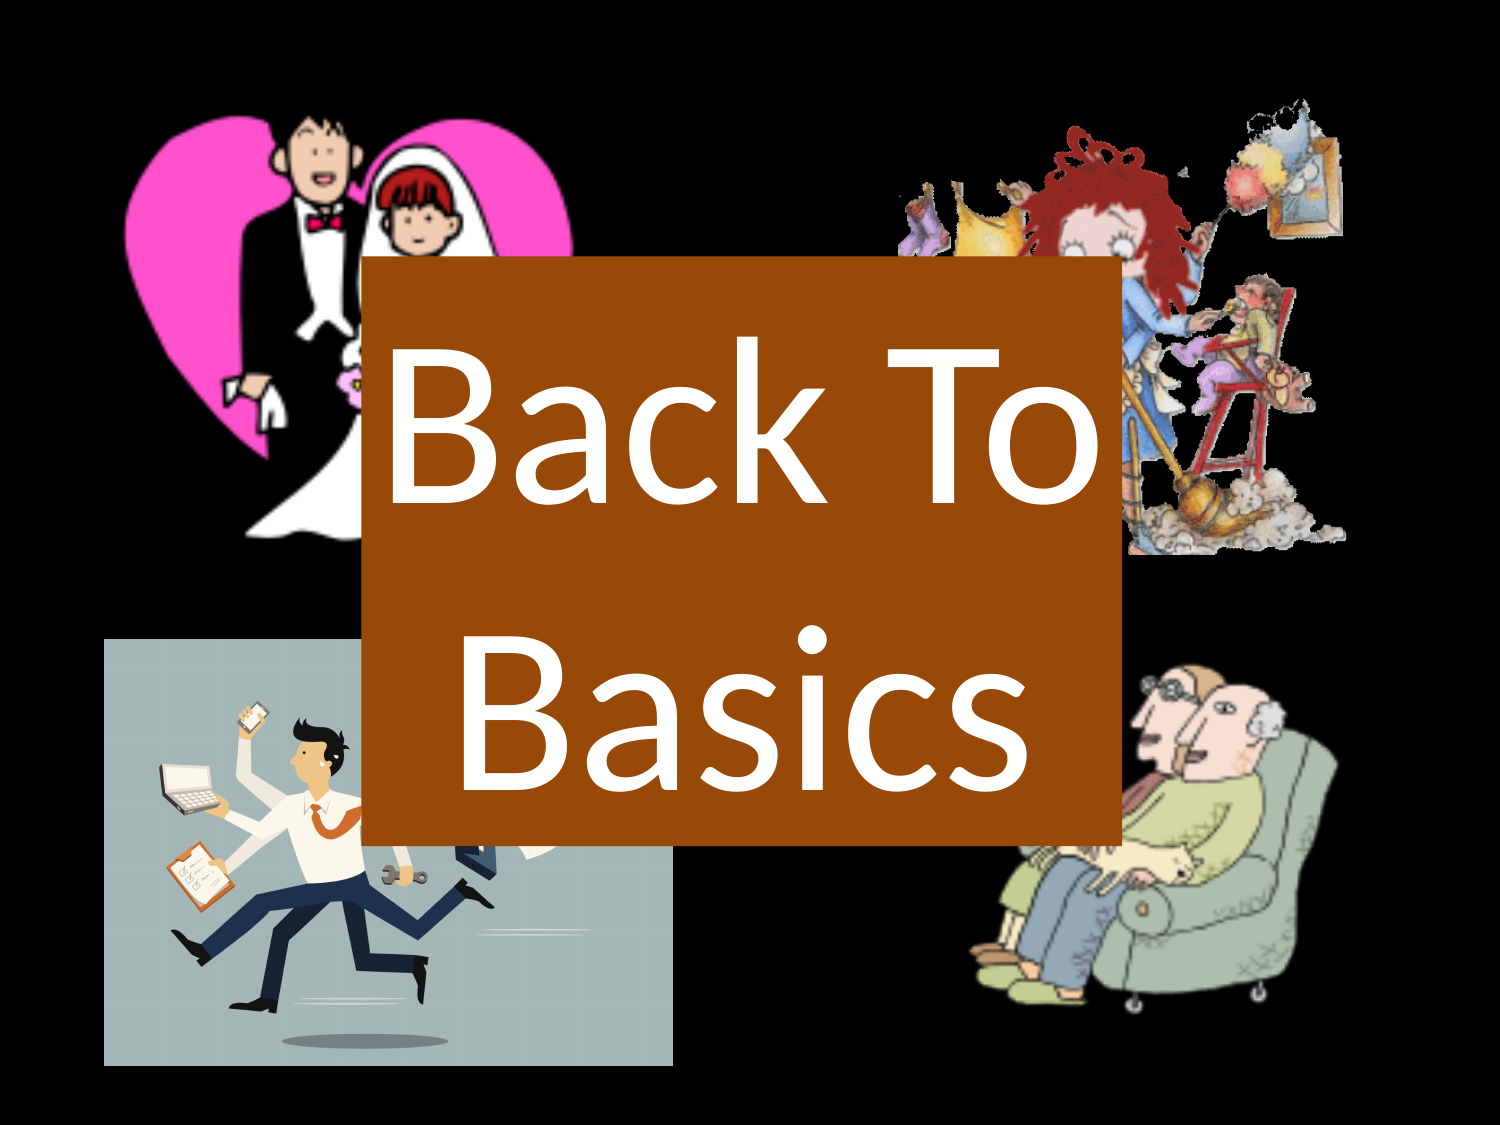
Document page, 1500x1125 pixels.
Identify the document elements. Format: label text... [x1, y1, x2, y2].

picture [898, 84, 1351, 555]
picture [966, 656, 1345, 1022]
text_box Back To Basics [361, 256, 1123, 847]
picture [104, 639, 673, 1066]
picture [104, 84, 581, 552]
